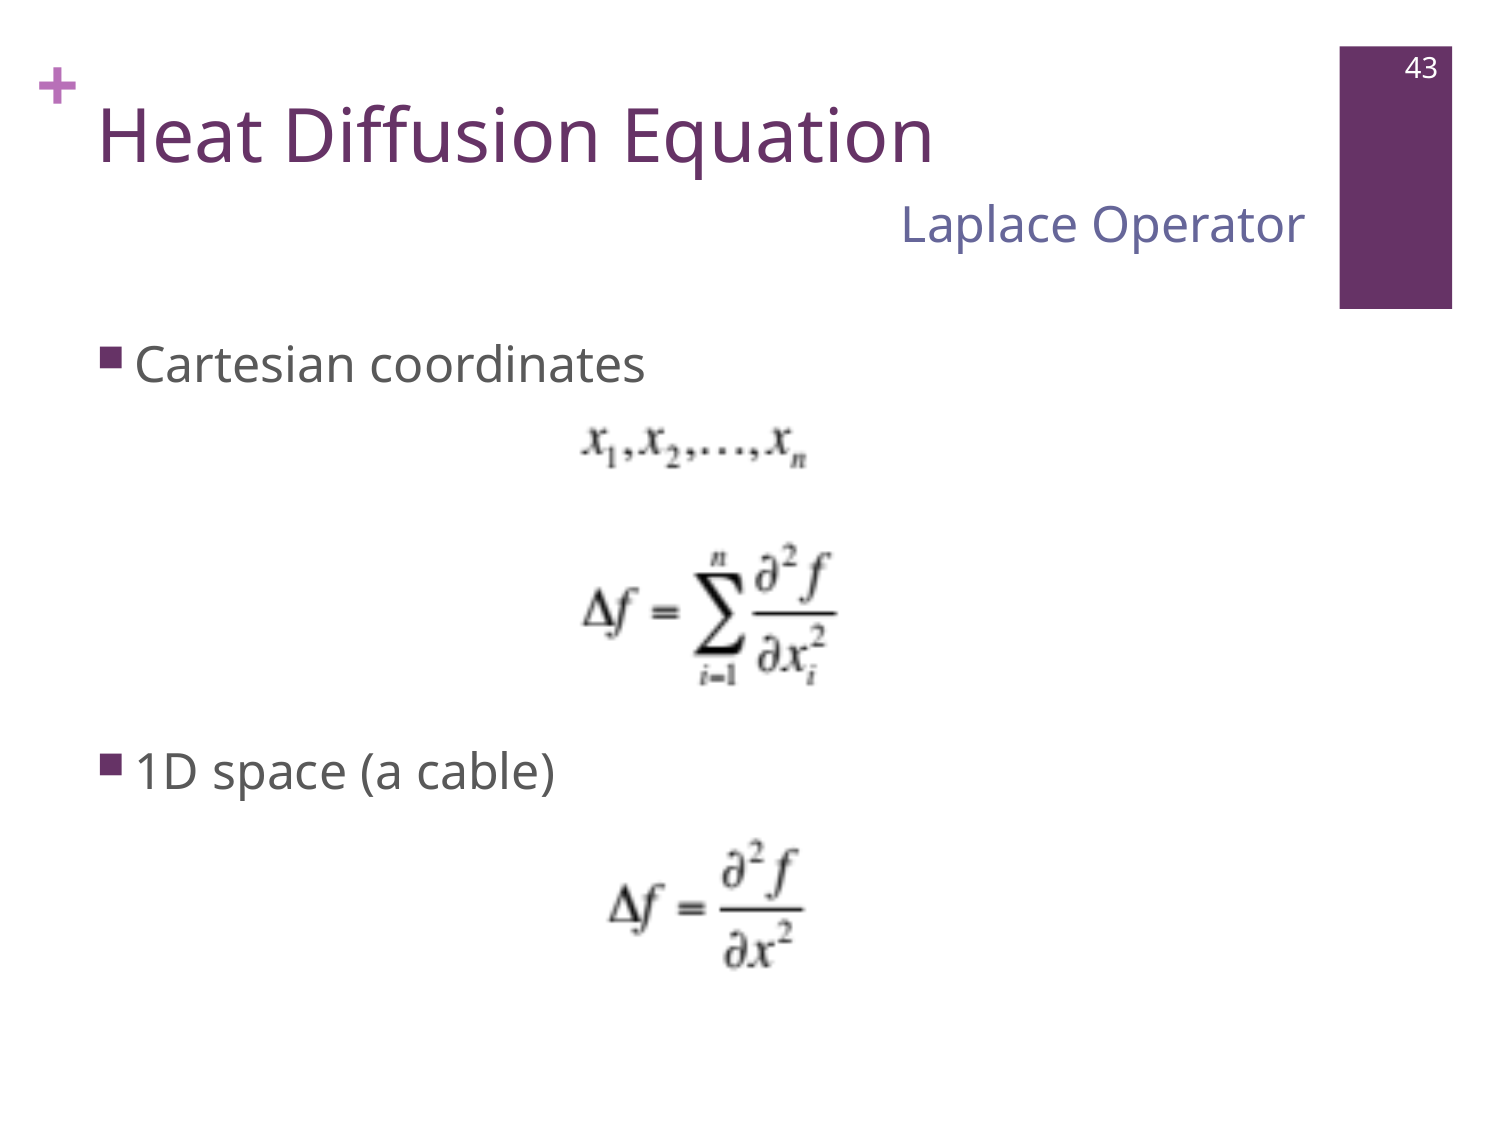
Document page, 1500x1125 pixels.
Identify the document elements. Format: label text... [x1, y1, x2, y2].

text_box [600, 828, 811, 973]
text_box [574, 529, 843, 691]
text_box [574, 403, 811, 477]
title Heat Diffusion Equation [81, 22, 1322, 185]
list Laplace Operator [81, 185, 1322, 313]
slide_number 43 [1362, 39, 1454, 100]
list Cartesian coordinates 1D space (a cable) [81, 324, 1322, 1005]
